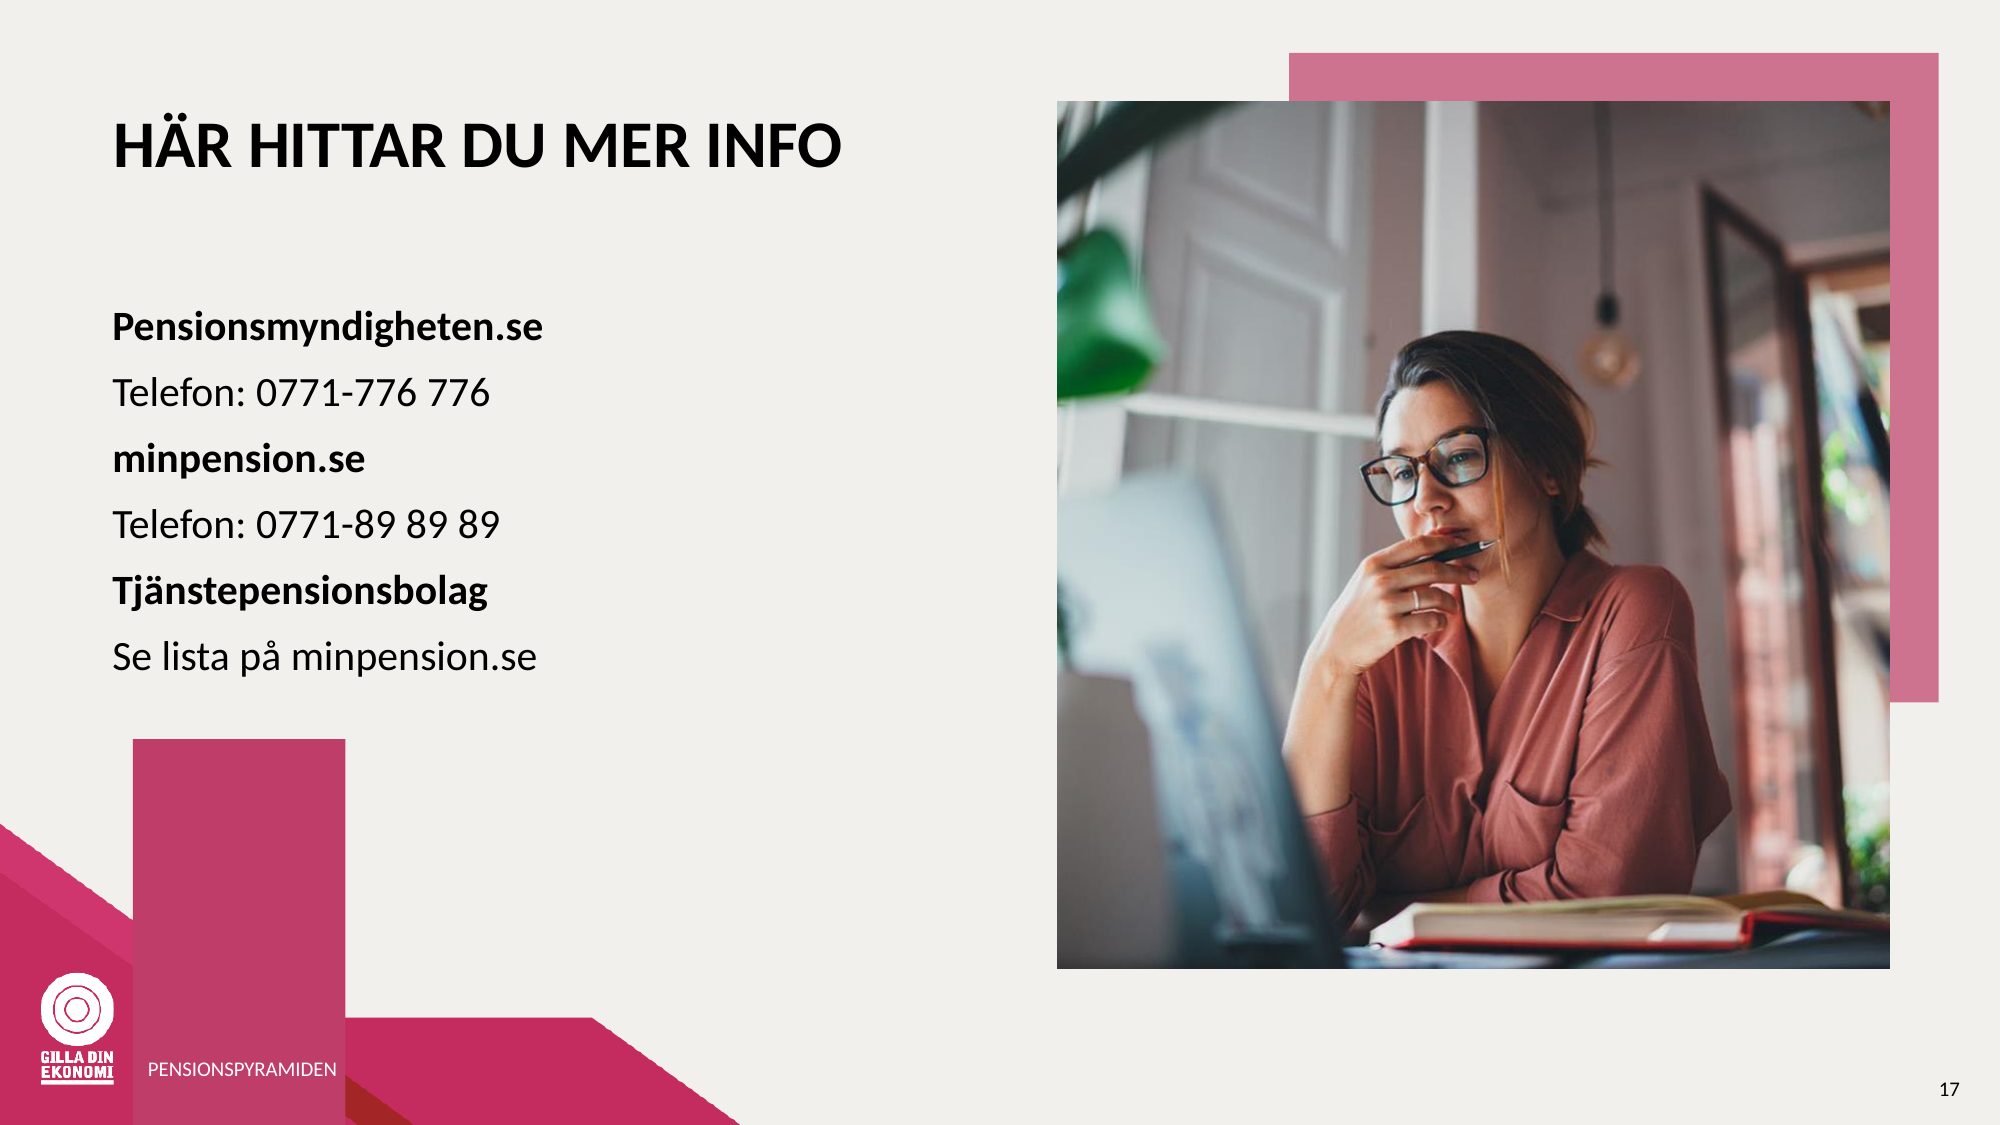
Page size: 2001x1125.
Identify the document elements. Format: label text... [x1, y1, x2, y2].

picture [0, 822, 132, 1125]
title HÄR HITTAR DU MER INFO [98, 102, 1044, 321]
list Pensionsmyndigheten.se Telefon: 0771-776 776 minpension.se Telefon: 0771-89 89 89 Tjänstepensionsbolag Se lista på minpension.se [97, 297, 937, 1012]
picture [1057, 101, 1890, 969]
picture [346, 1012, 743, 1125]
list PENSIONSPYRAMIDEN [132, 739, 346, 1125]
